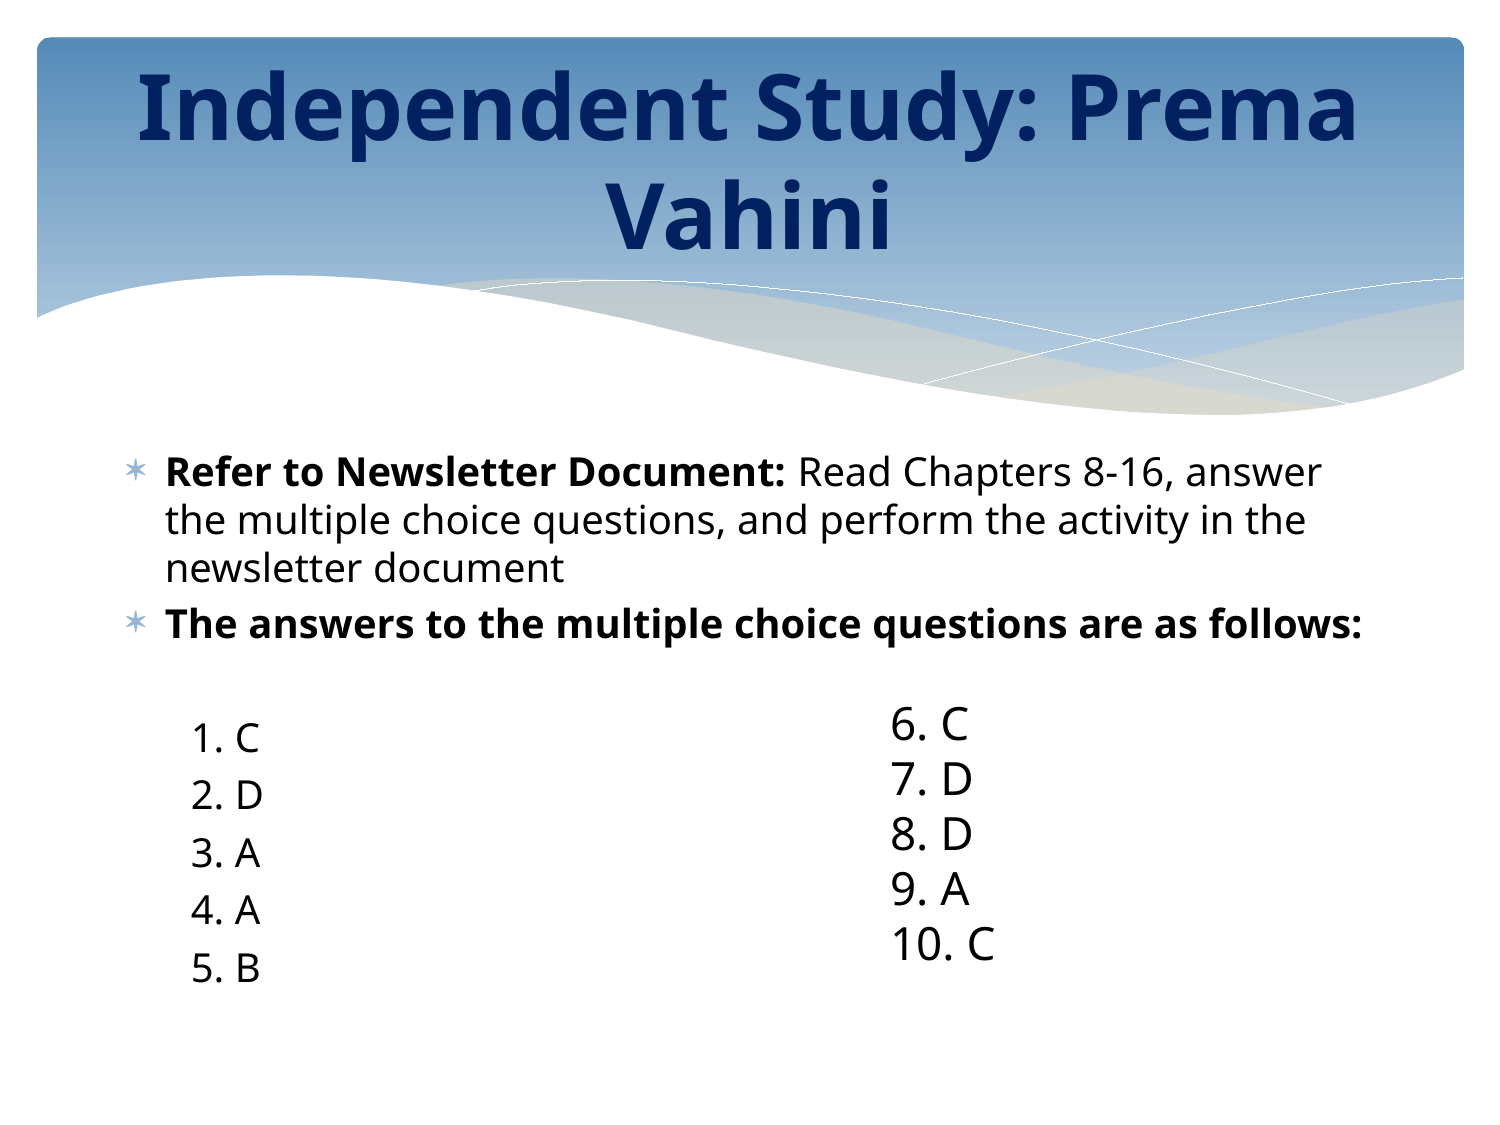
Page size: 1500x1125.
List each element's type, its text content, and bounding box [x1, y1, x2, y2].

list Refer to Newsletter Document: Read Chapters 8-16, answer the multiple choice questions, and perform the activity in the newsletter document The answers to the multiple choice questions are as follows: 1. C 2. D 3. A 4. A 5. B [111, 439, 1388, 1005]
title Independent Study: Prema Vahini [75, 55, 1425, 261]
list 6. C 7. D 8. D 9. A 10. C [800, 687, 1427, 1125]
